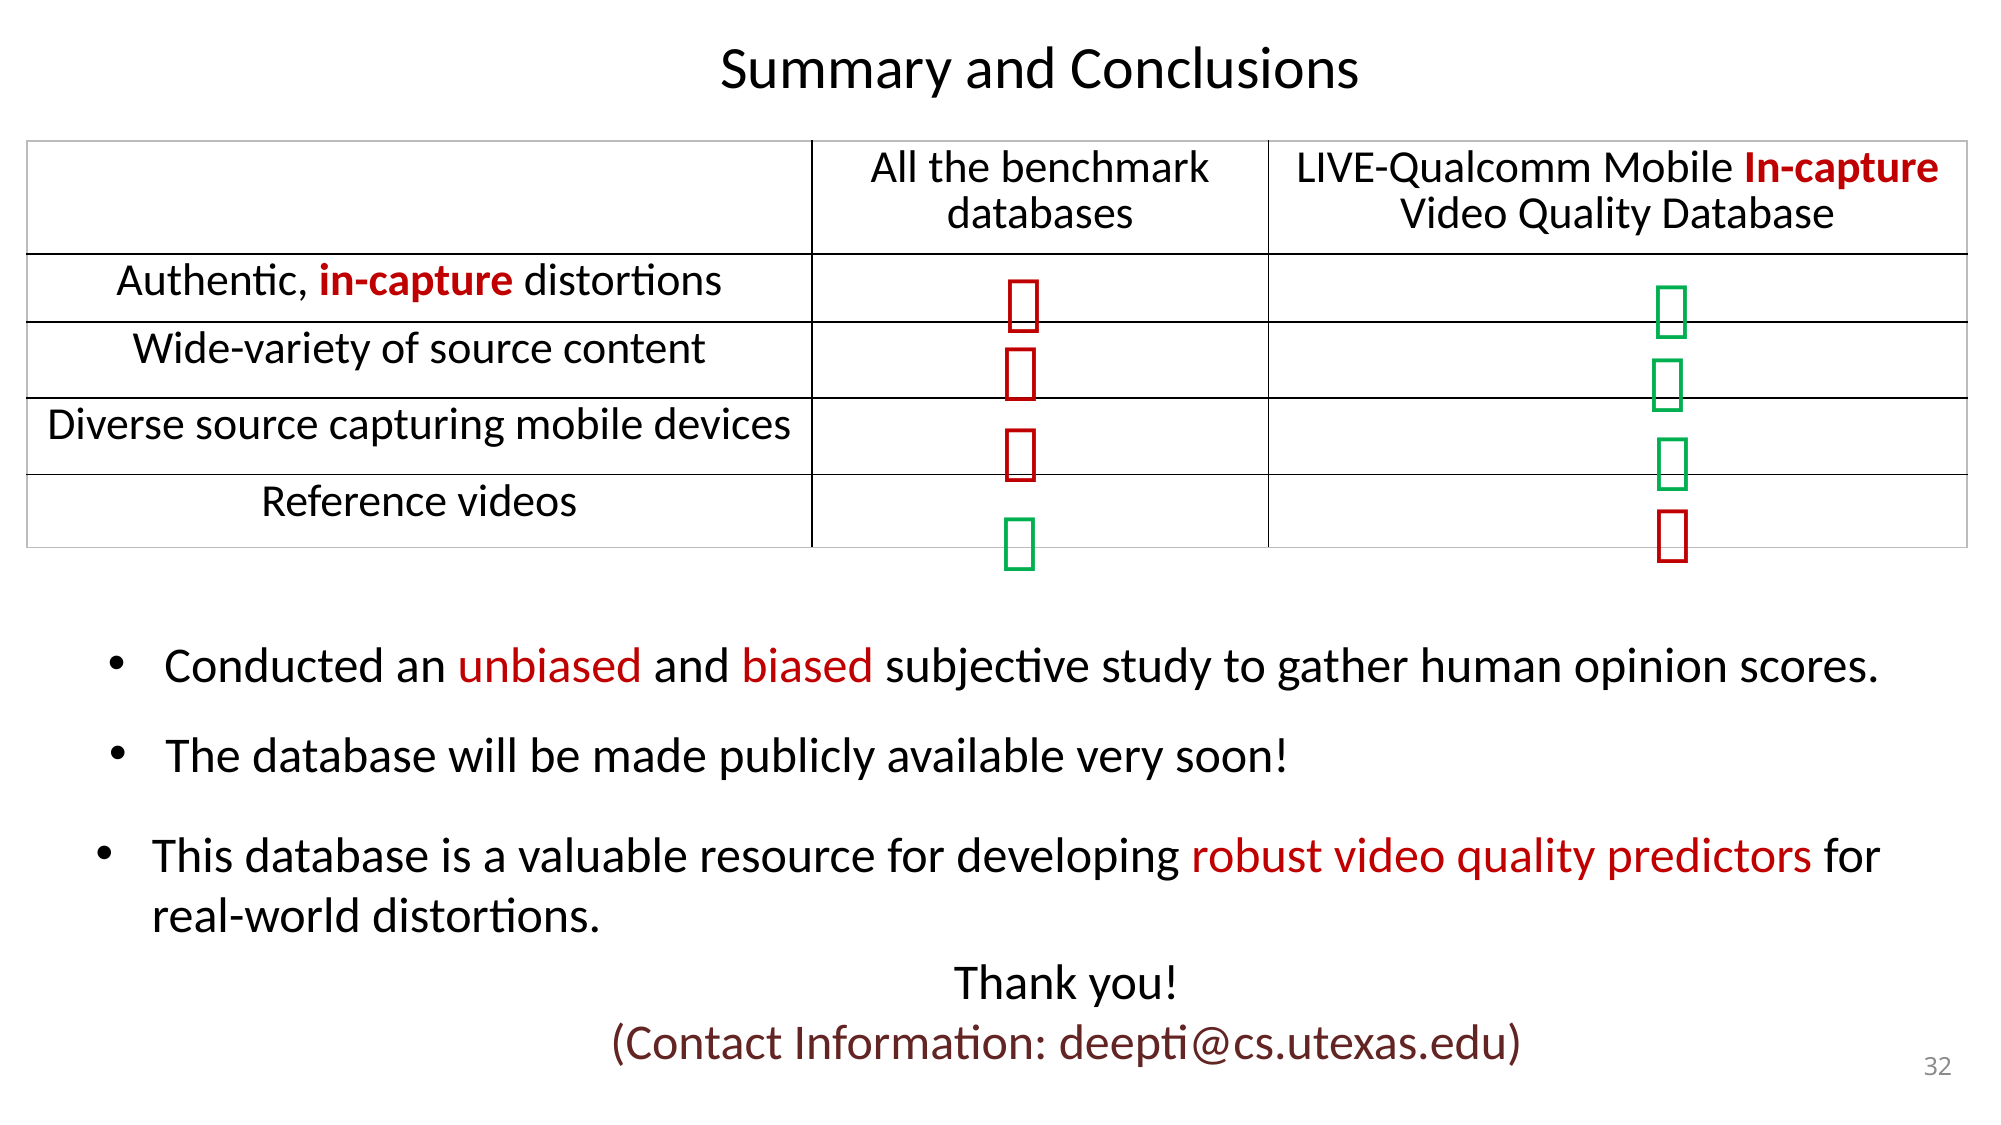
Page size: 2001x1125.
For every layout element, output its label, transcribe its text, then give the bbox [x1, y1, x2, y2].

table_cell [1059, 475, 1268, 547]
table_header LIVE-Qualcomm Mobile In-capture Video Quality Database [1269, 142, 1966, 253]
text_box  [1625, 409, 1719, 514]
table_cell [1062, 255, 1268, 321]
table_cell [1715, 399, 1966, 474]
text_box  [973, 488, 1067, 594]
table_cell [813, 399, 983, 474]
text_box Conducted an unbiased and biased subjective study to gather human opinion scores. [93, 624, 2000, 700]
text_box  [1635, 480, 1710, 586]
table_cell [813, 323, 983, 397]
table_cell [1269, 475, 1635, 547]
text_box The database will be made publicly available very soon! [94, 715, 2000, 790]
table_cell [813, 255, 986, 321]
text_box This database is a valuable resource for developing robust video quality predictors for real-world distortions. [80, 814, 1953, 950]
table_cell Diverse source capturing mobile devices [28, 399, 811, 474]
table_cell [1710, 475, 1966, 547]
text_box  [983, 319, 1059, 400]
table_cell [813, 475, 983, 547]
table_cell [1059, 323, 1268, 397]
text_box  [1635, 256, 1710, 330]
table_cell Reference videos [28, 475, 811, 547]
table_cell Authentic, in-capture distortions [28, 255, 811, 321]
table_header All the benchmark databases [813, 142, 1268, 253]
table_header [28, 142, 811, 253]
table_cell [1269, 399, 1625, 474]
text_box  [983, 400, 1059, 488]
text_box  [986, 251, 1062, 356]
title Summary and Conclusions [188, 36, 1893, 112]
table_cell Wide-variety of source content [28, 323, 811, 397]
table_cell [1269, 255, 1966, 321]
table_cell [1059, 399, 1268, 474]
table_cell [1710, 323, 1966, 397]
text_box Thank you! (Contact Information: deepti@cs.utexas.edu) [569, 943, 1564, 1076]
text_box  [1621, 330, 1715, 436]
slide_number 32 [1517, 1035, 1968, 1096]
table_cell [1269, 323, 1635, 397]
